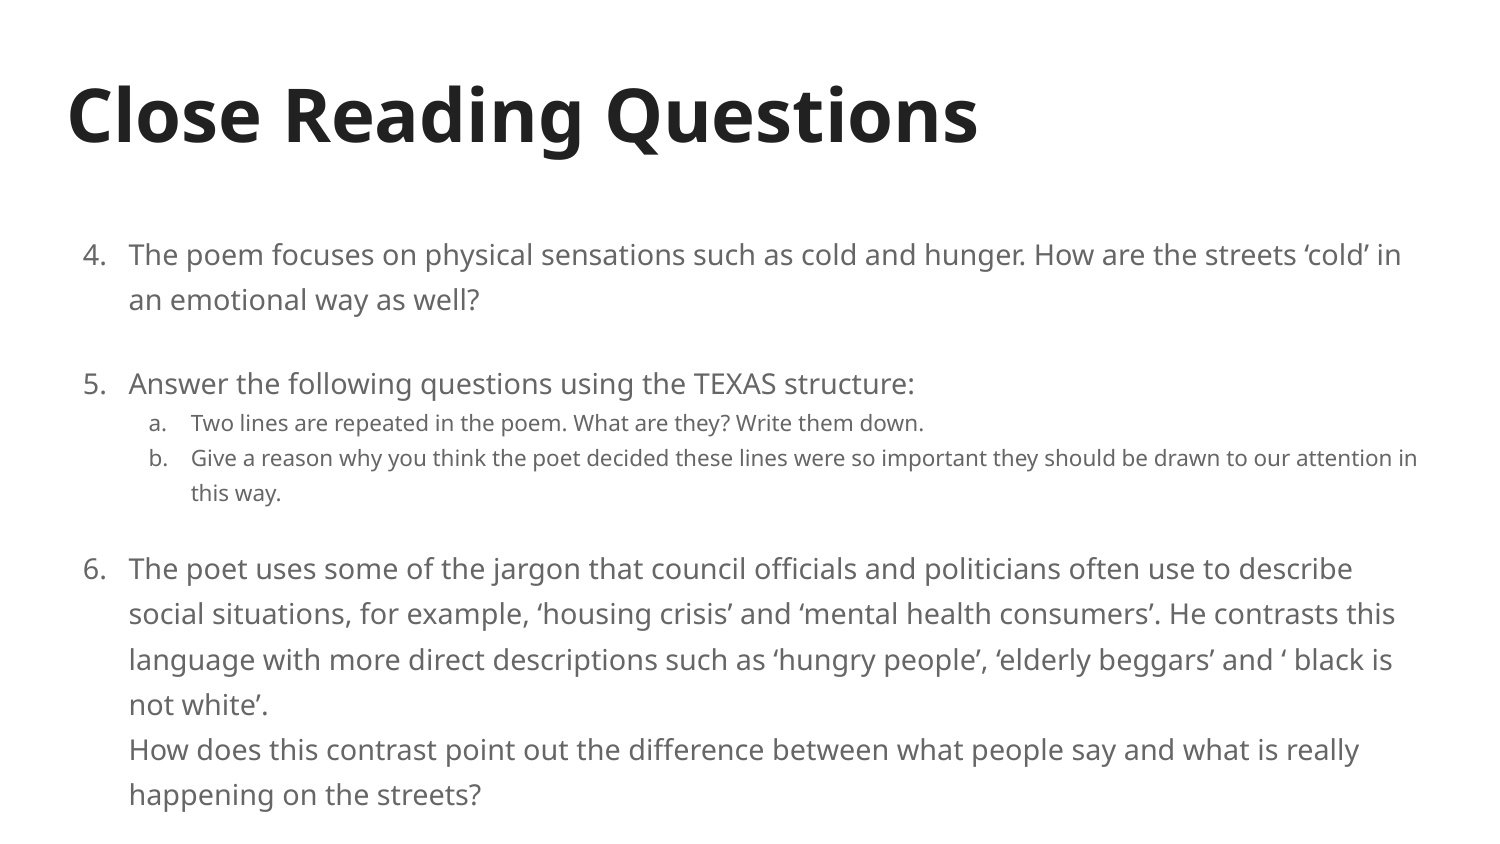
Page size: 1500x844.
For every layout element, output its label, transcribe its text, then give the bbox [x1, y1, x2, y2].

list The poem focuses on physical sensations such as cold and hunger. How are the streets ‘cold’ in an emotional way as well? Answer the following questions using the TEXAS structure: Two lines are repeated in the poem. What are they? Write them down. Give a reason why you think the poet decided these lines were so important they should be drawn to our attention in this way. The poet uses some of the jargon that council officials and politicians often use to describe social situations, for example, ‘housing crisis’ and ‘mental health consumers’. He contrasts this language with more direct descriptions such as ‘hungry people’, ‘elderly beggars’ and ‘ black is not white’. How does this contrast point out the difference between what people say and what is really happening on the streets? [51, 213, 1449, 836]
title Close Reading Questions [51, 48, 1449, 180]
